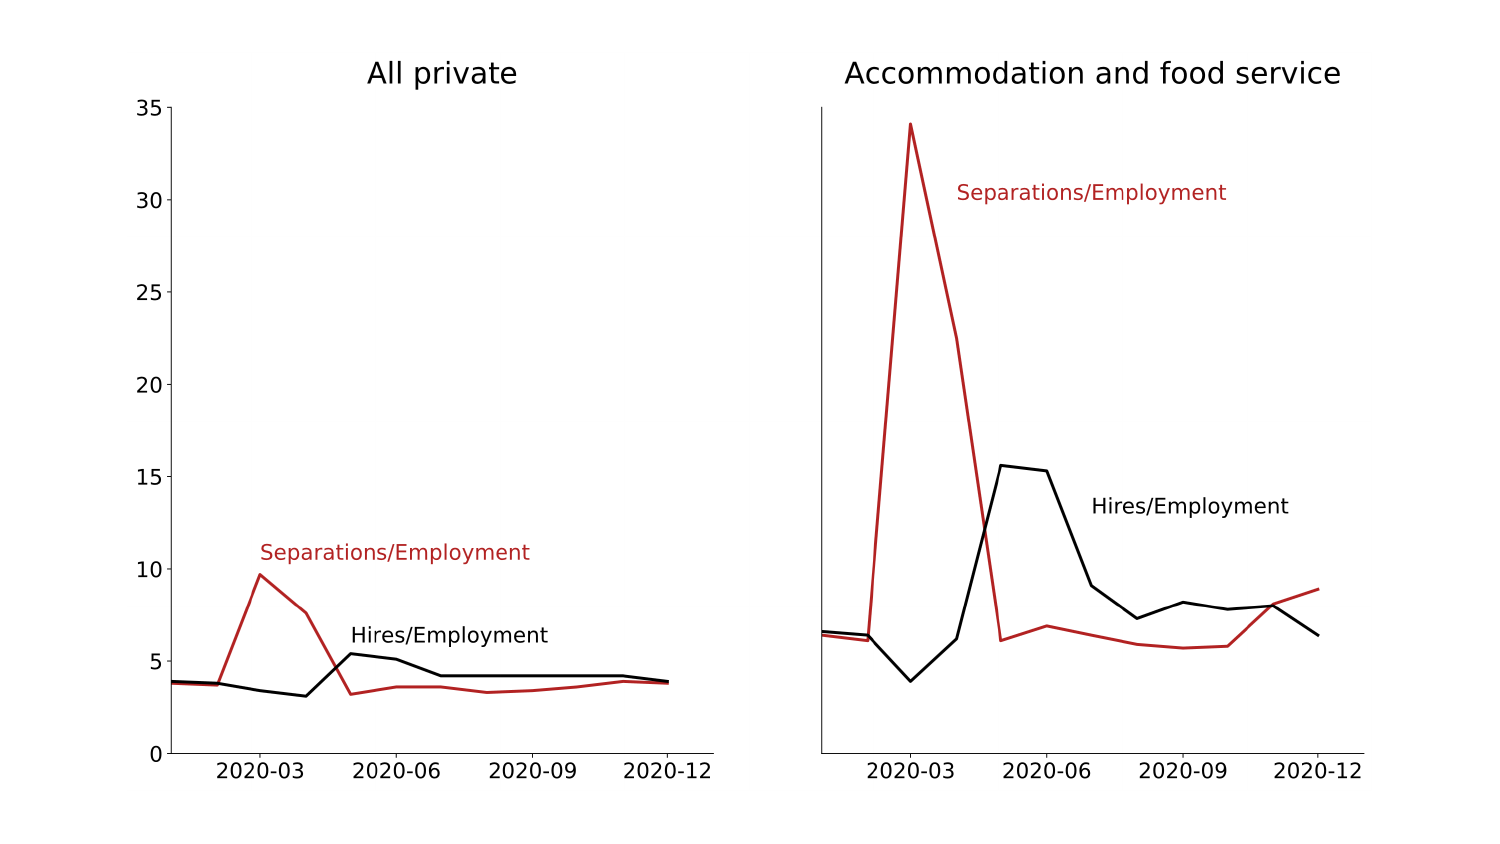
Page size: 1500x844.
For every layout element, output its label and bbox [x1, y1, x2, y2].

picture [127, 52, 1373, 791]
